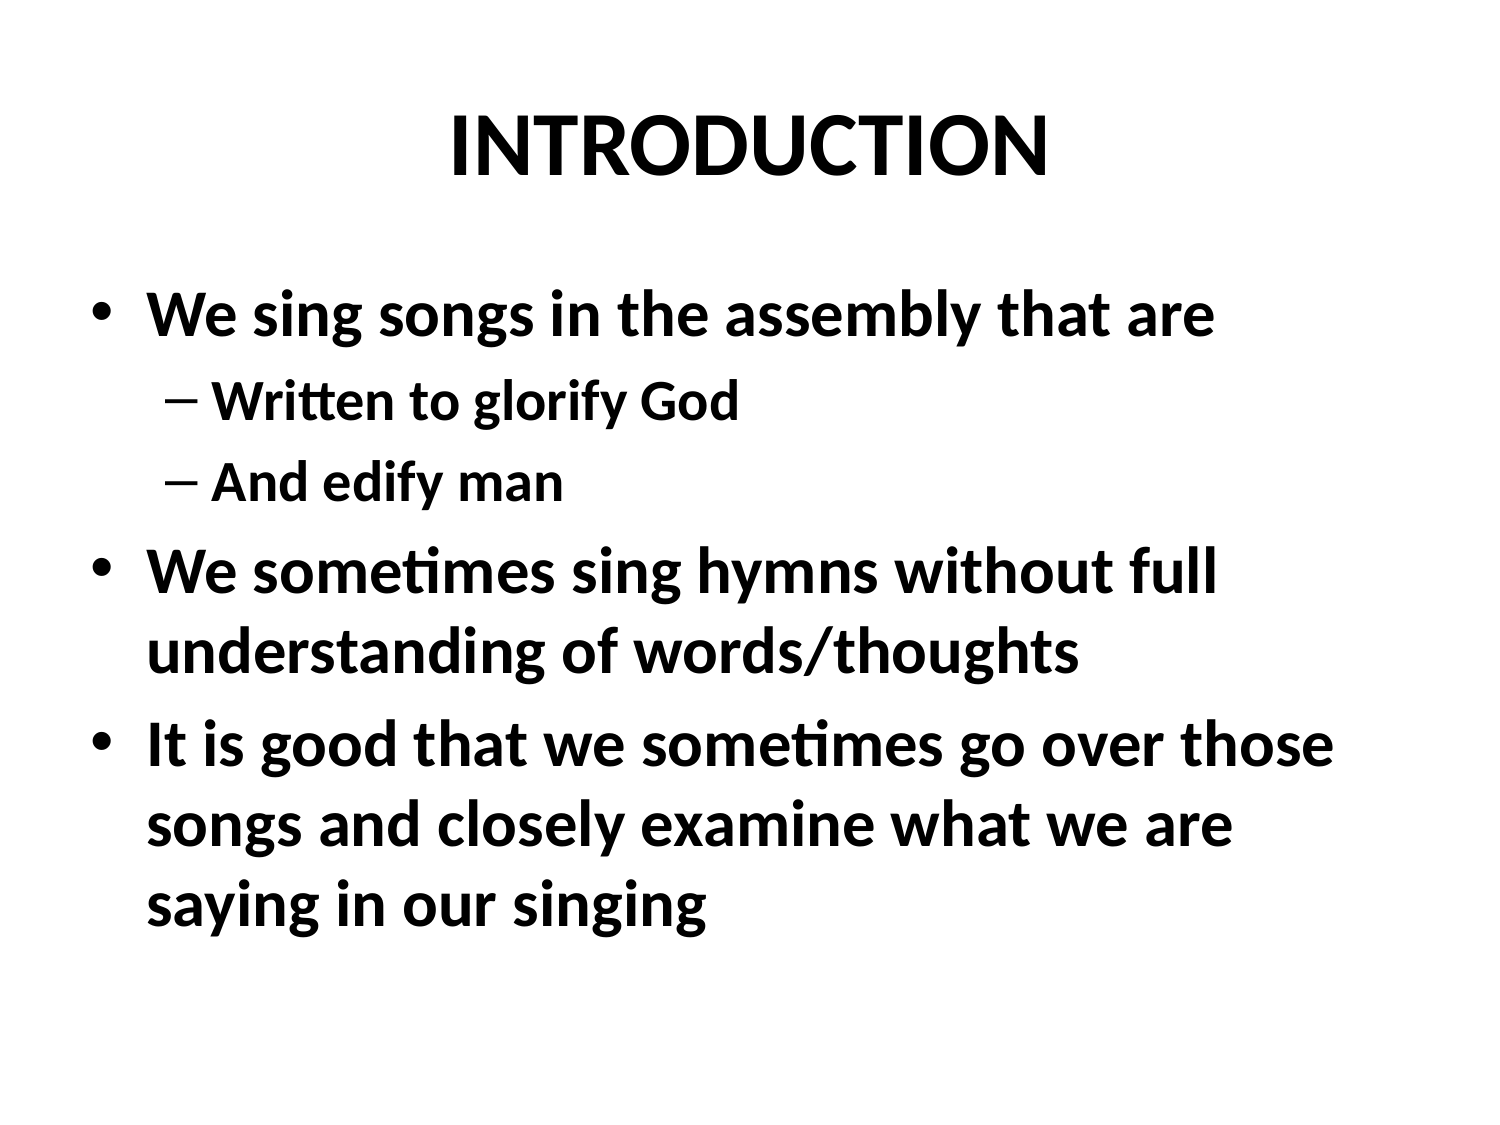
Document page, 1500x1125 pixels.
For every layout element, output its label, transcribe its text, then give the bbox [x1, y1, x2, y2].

list We sing songs in the assembly that are Written to glorify God And edify man We sometimes sing hymns without full understanding of words/thoughts It is good that we sometimes go over those songs and closely examine what we are saying in our singing [75, 262, 1425, 1100]
title INTRODUCTION [75, 45, 1425, 233]
